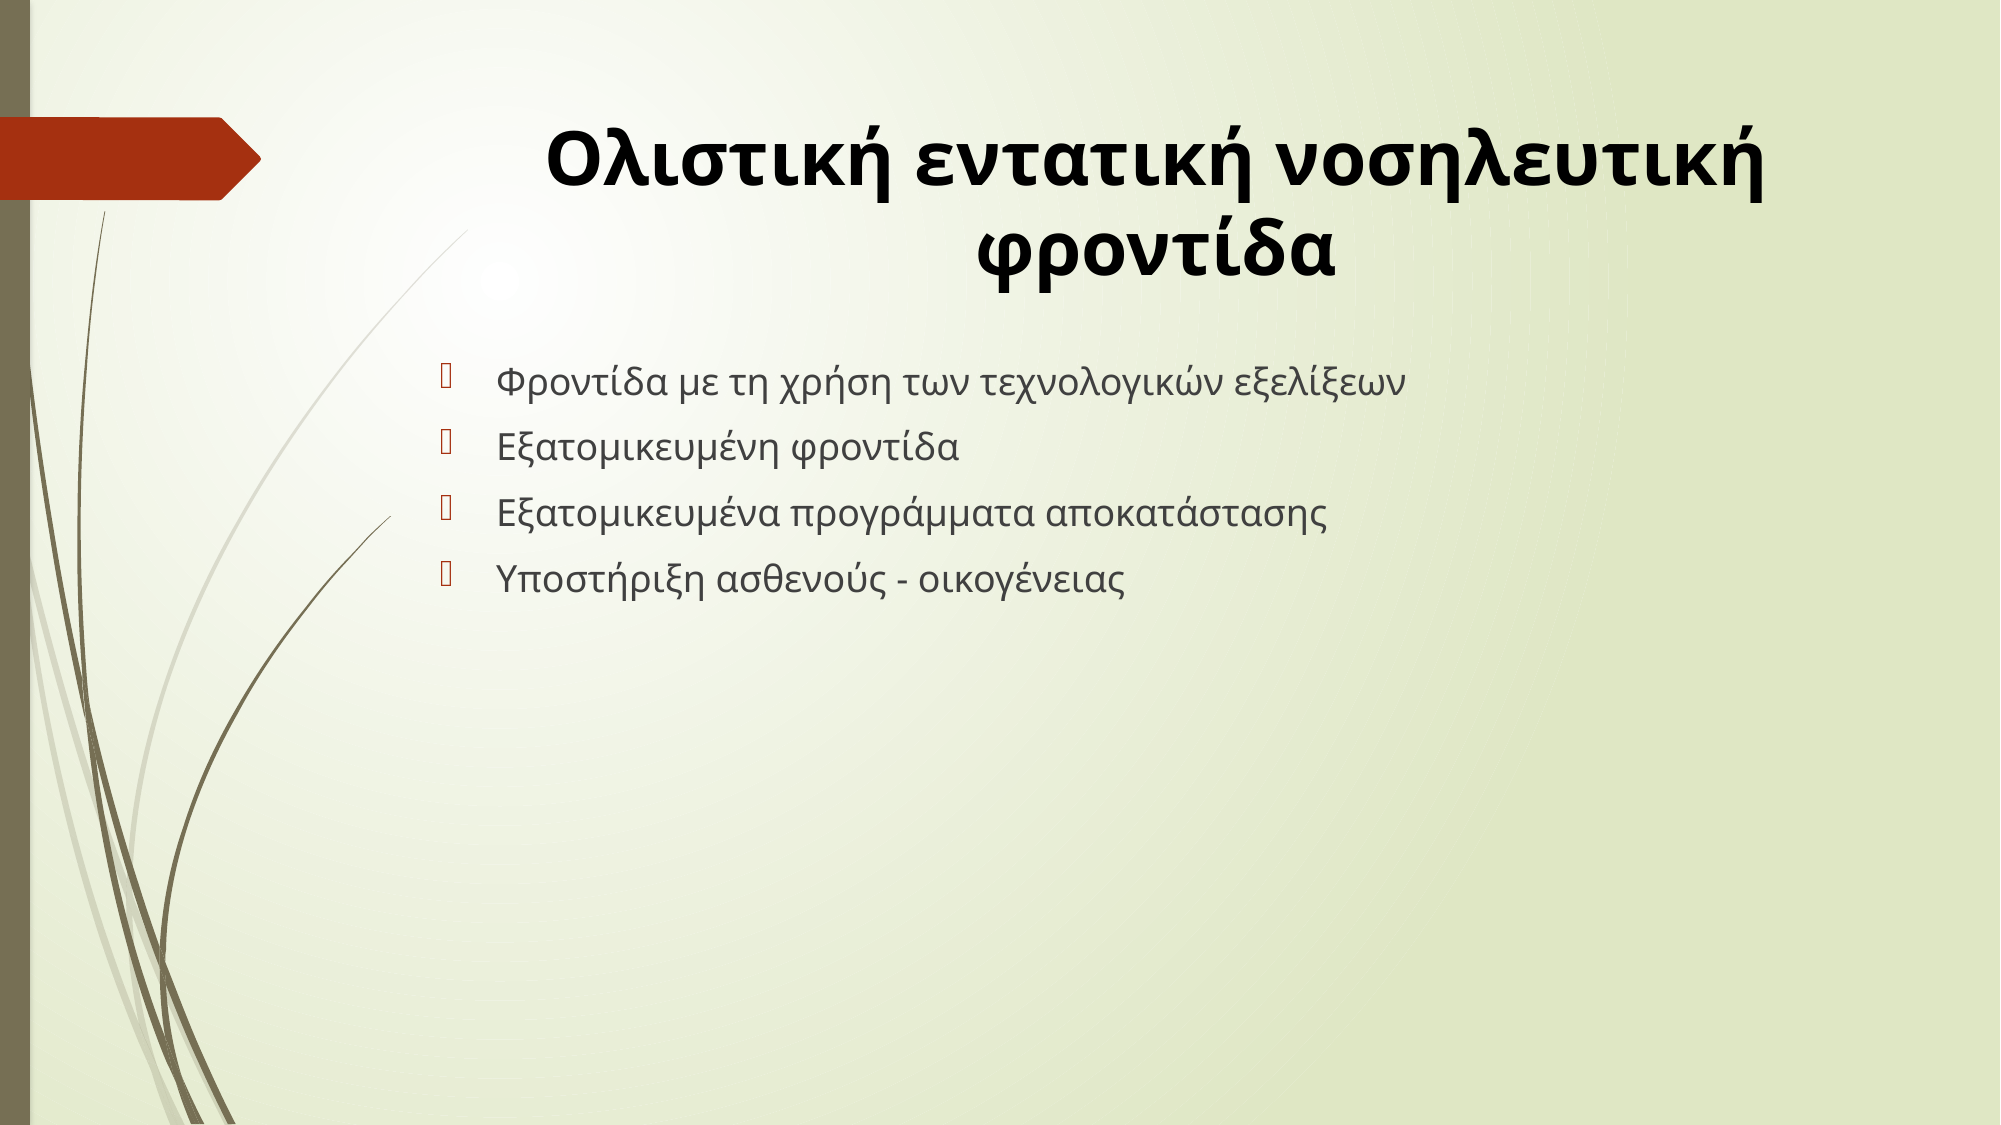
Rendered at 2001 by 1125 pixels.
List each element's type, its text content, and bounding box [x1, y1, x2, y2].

title Ολιστική εντατική νοσηλευτική φροντίδα [425, 102, 1888, 313]
list Φροντίδα με τη χρήση των τεχνολογικών εξελίξεων Εξατομικευμένη φροντίδα Εξατομικευμένα προγράμματα αποκατάστασης Υποστήριξη ασθενούς - οικογένειας [424, 350, 1888, 970]
